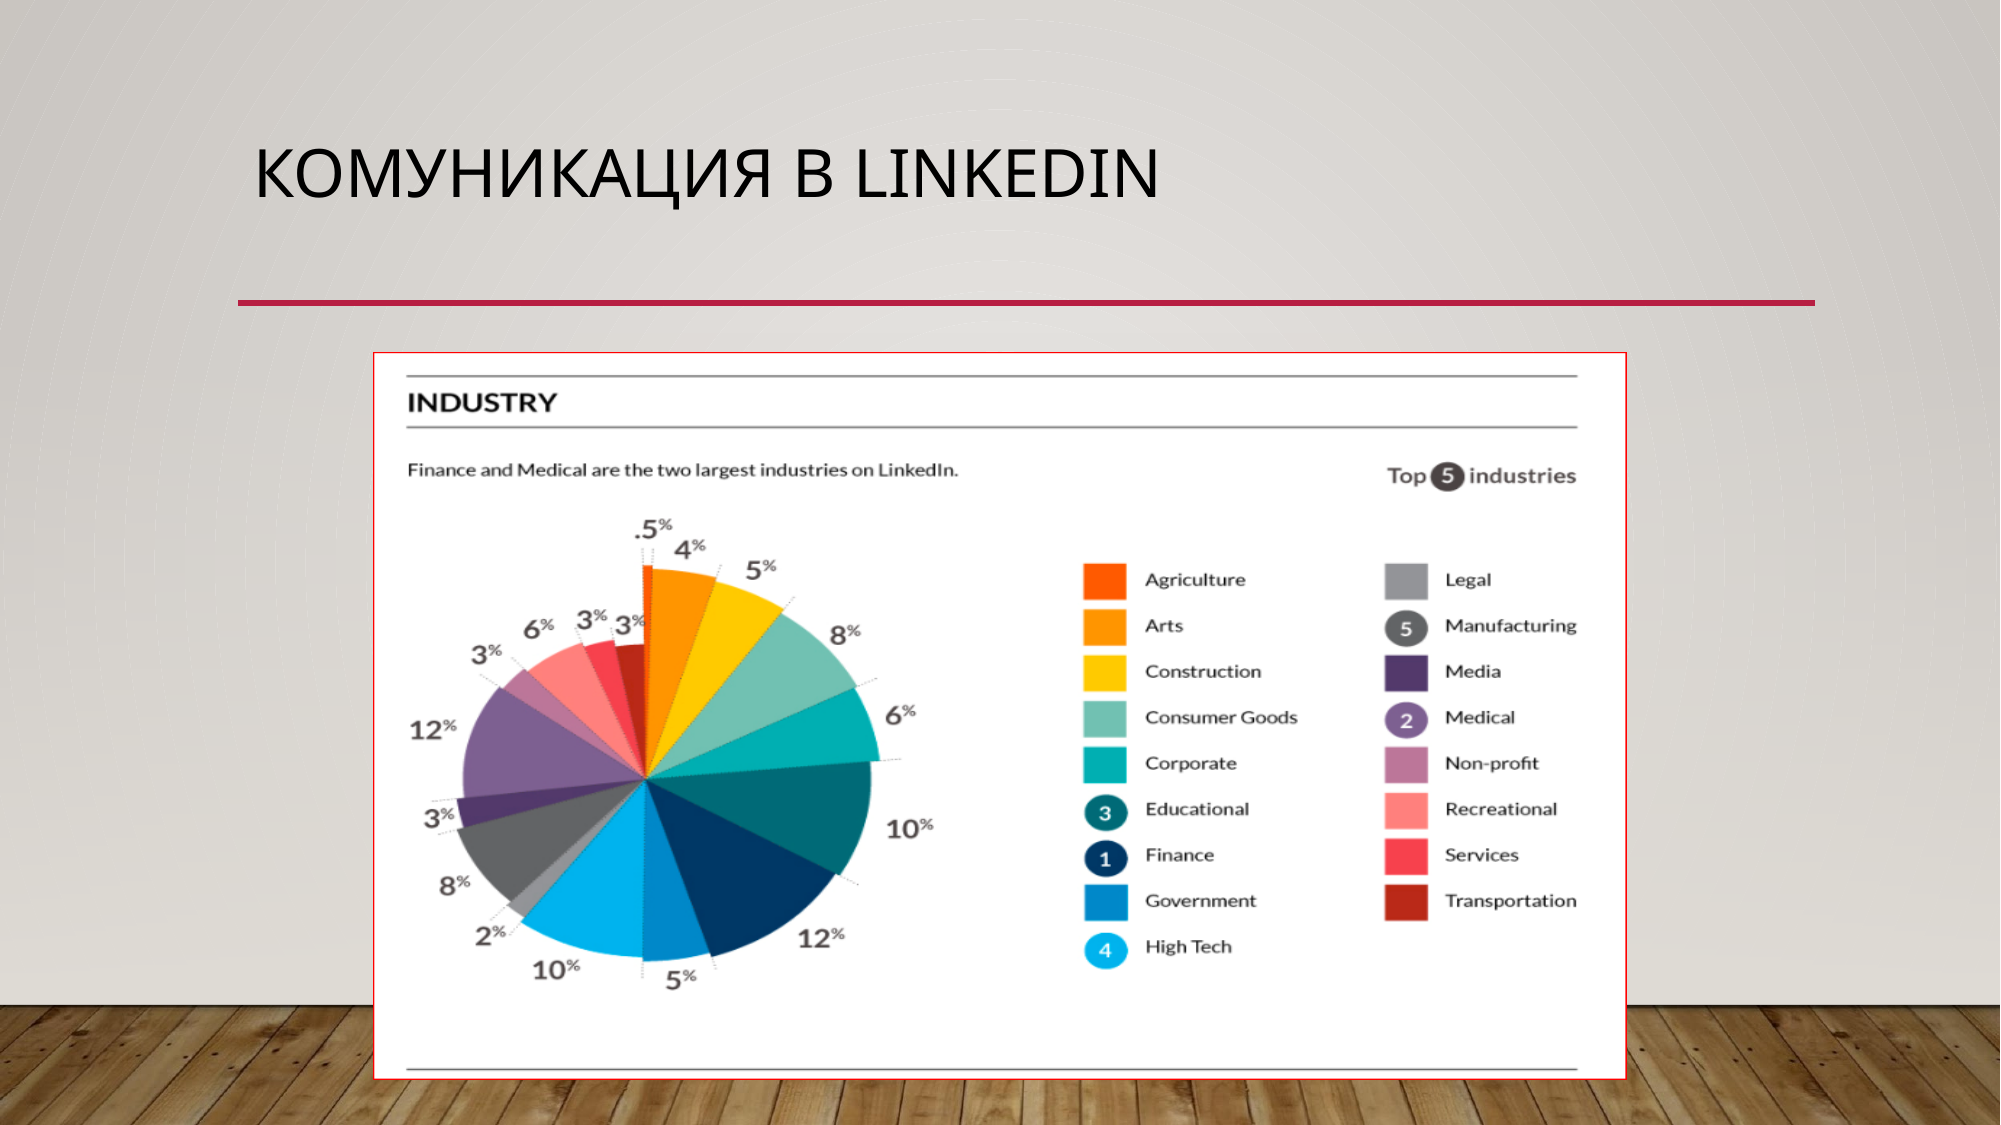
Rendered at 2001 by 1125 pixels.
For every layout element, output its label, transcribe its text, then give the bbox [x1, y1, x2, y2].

title КОМУНИКАЦИЯ В LINKEDIN [238, 131, 1814, 305]
picture [0, 351, 2000, 1125]
